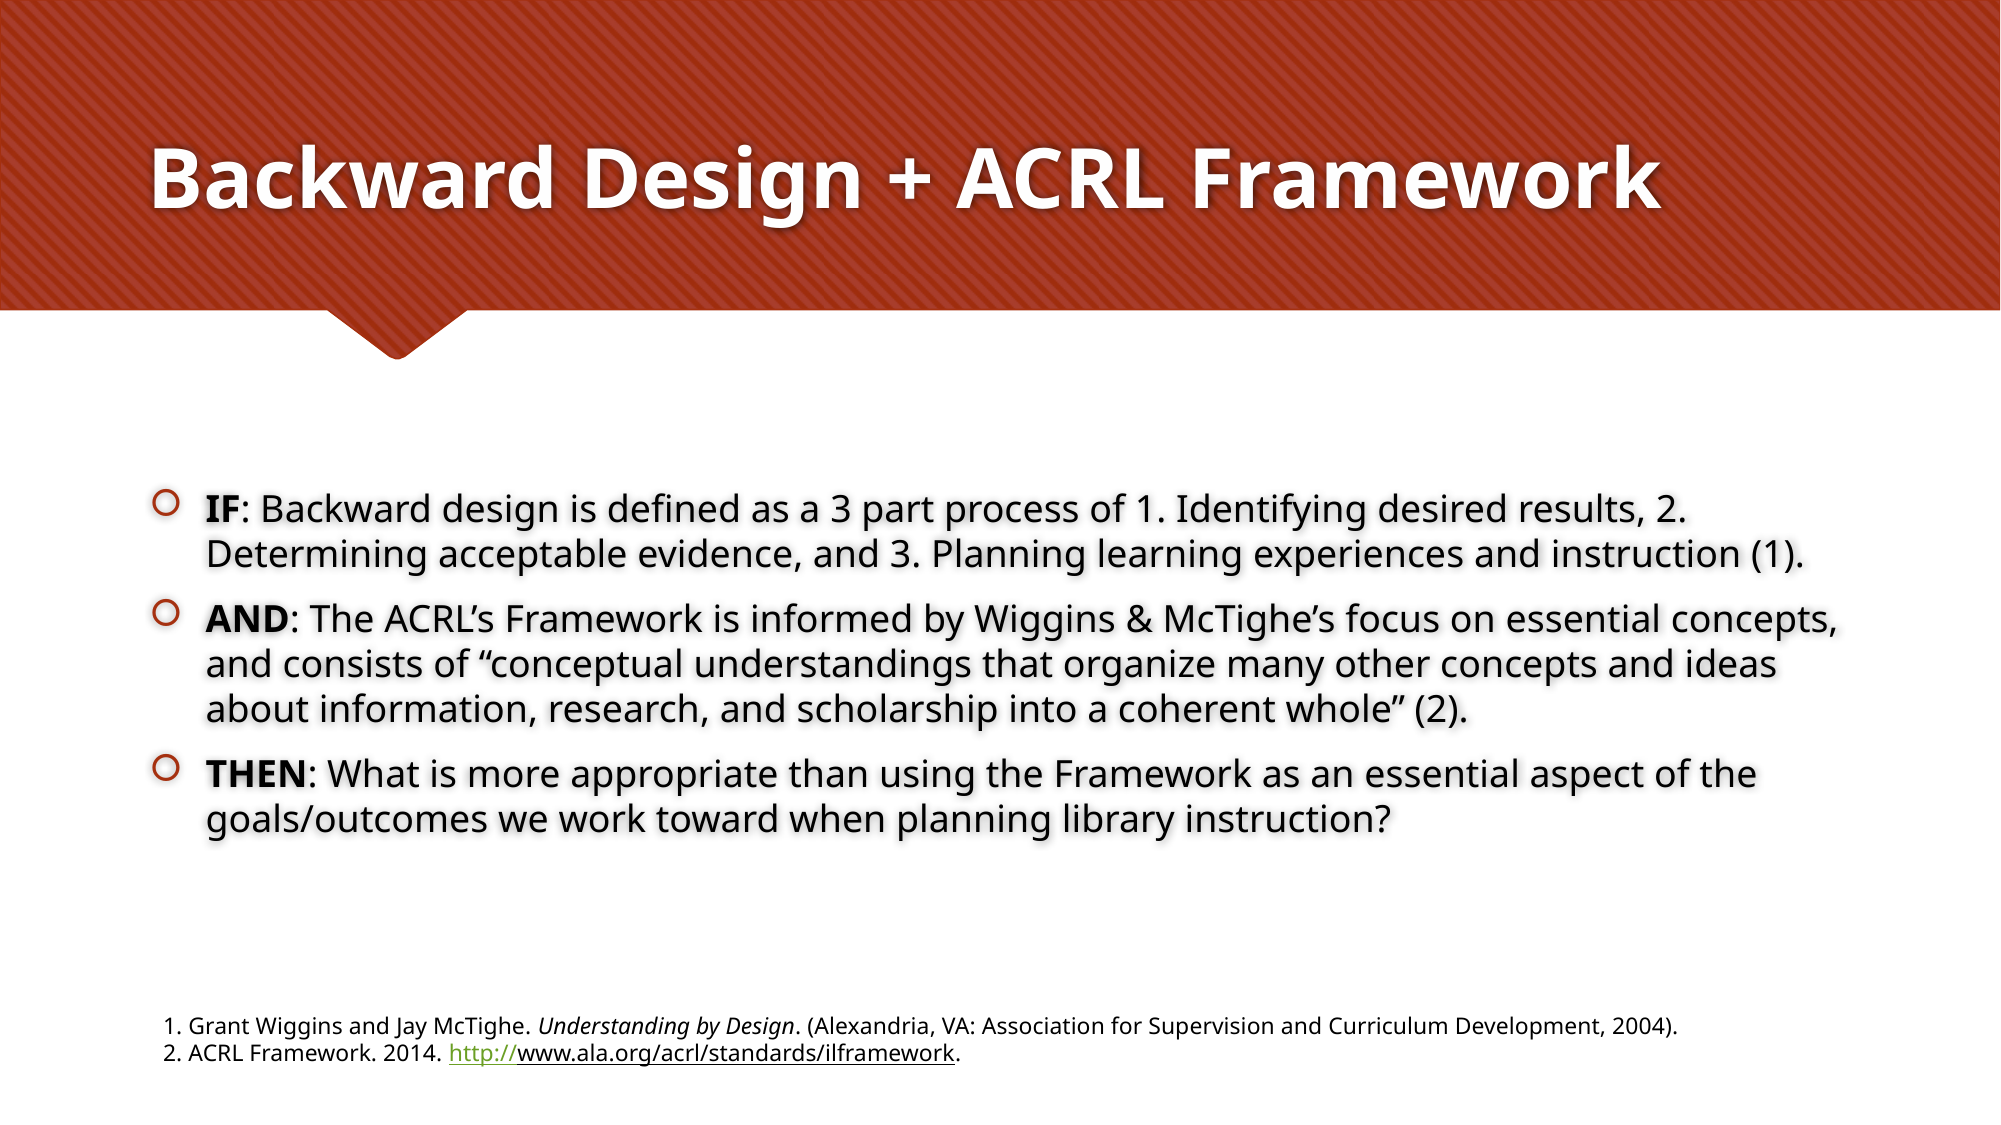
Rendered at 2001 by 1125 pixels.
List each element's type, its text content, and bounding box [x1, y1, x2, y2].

title Backward Design + ACRL Framework [132, 73, 1868, 233]
list IF: Backward design is defined as a 3 part process of 1. Identifying desired results, 2. Determining acceptable evidence, and 3. Planning learning experiences and instruction (1). AND: The ACRL’s Framework is informed by Wiggins & McTighe’s focus on essential concepts, and consists of “conceptual understandings that organize many other concepts and ideas about information, research, and scholarship into a coherent whole” (2). THEN: What is more appropriate than using the Framework as an essential aspect of the goals/outcomes we work toward when planning library instruction? [134, 364, 1866, 962]
text_box 1. Grant Wiggins and Jay McTighe. Understanding by Design. (Alexandria, VA: Association for Supervision and Curriculum Development, 2004). 2. ACRL Framework. 2014. http://www.ala.org/acrl/standards/ilframework. [148, 1003, 1846, 1078]
